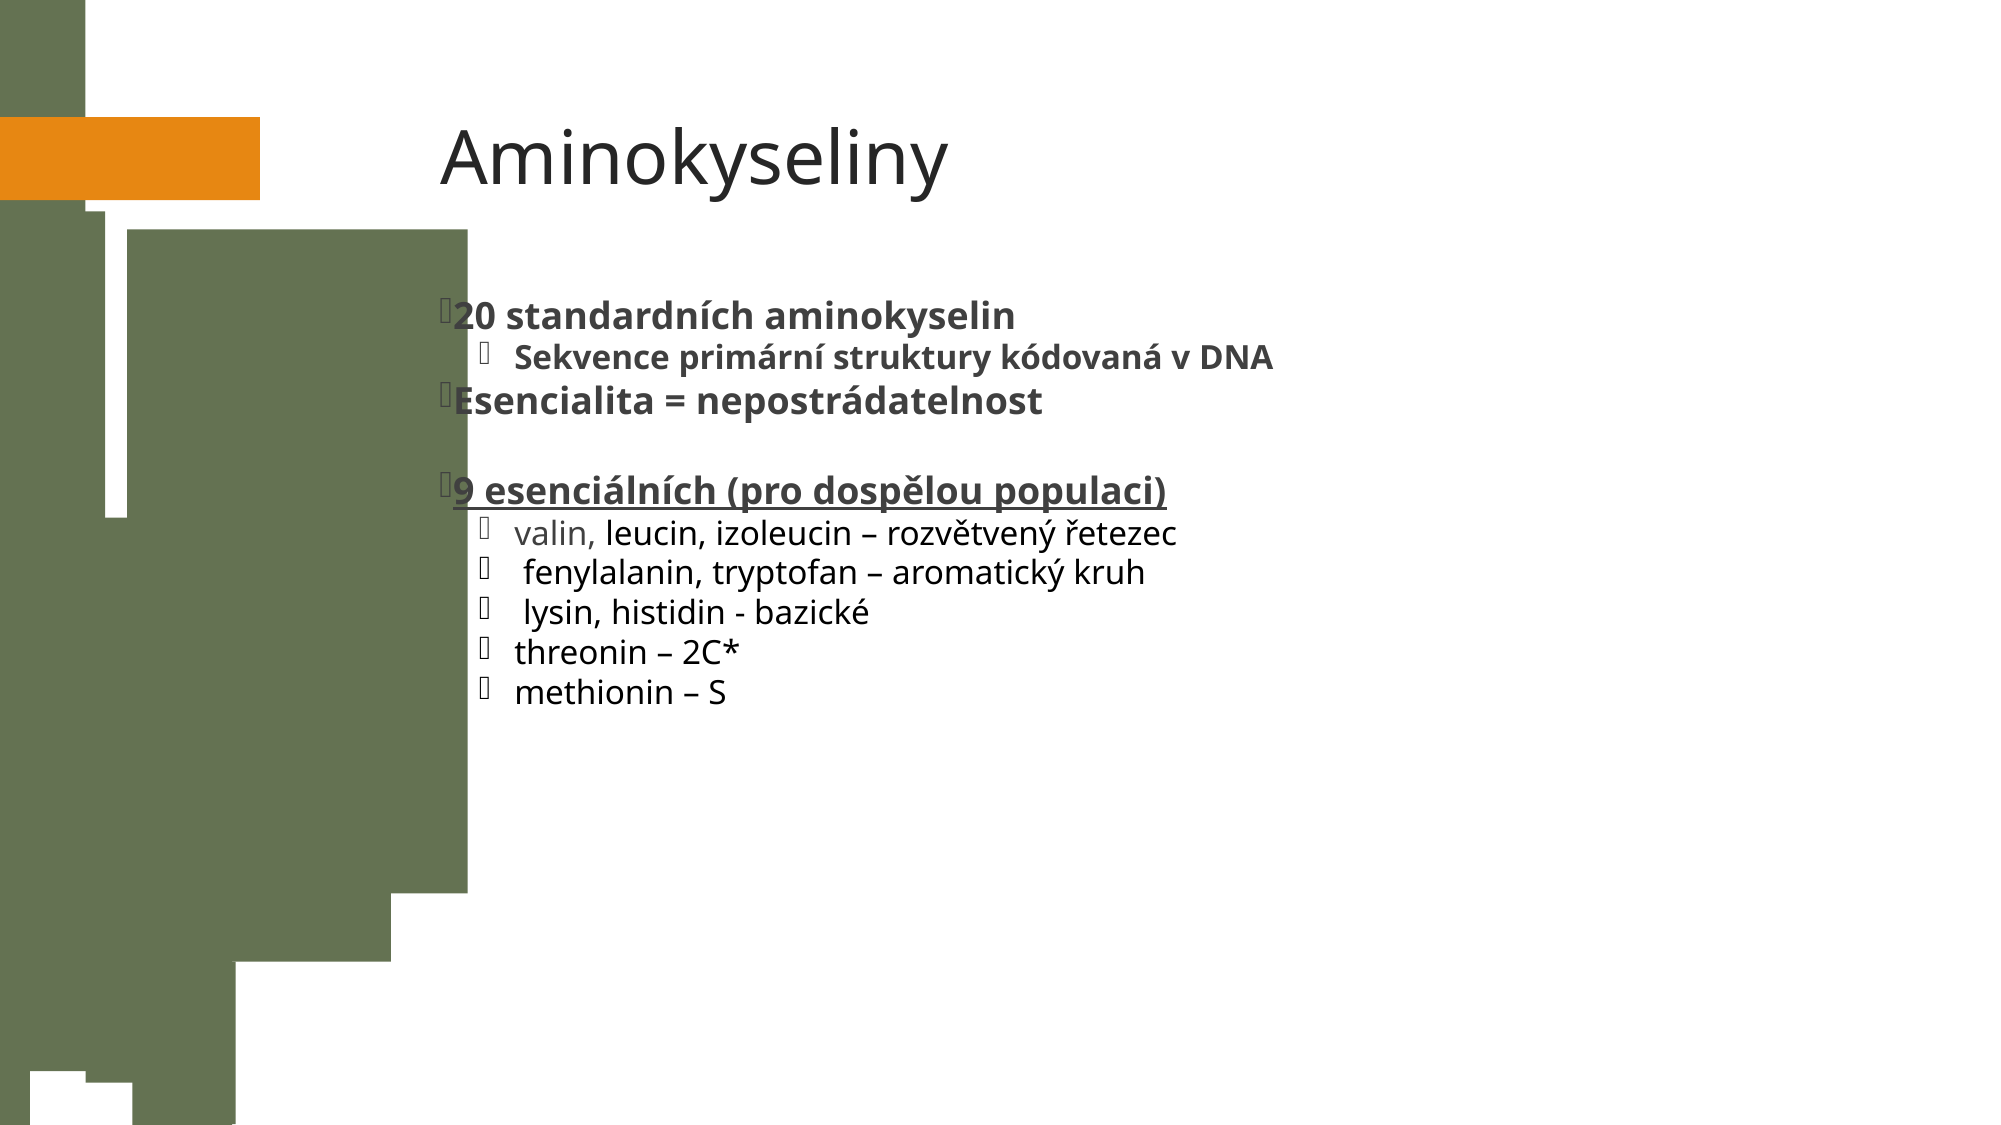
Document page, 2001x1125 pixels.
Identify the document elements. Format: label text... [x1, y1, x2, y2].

text_box Aminokyseliny [425, 102, 1888, 284]
text_box 20 standardních aminokyselin Sekvence primární struktury kódovaná v DNA Esencialita = nepostrádatelnost 9 esenciálních (pro dospělou populaci) valin, leucin, izoleucin – rozvětvený řetezec fenylalanin, tryptofan – aromatický kruh lysin, histidin - bazické threonin – 2C* methionin – S [424, 284, 1888, 1071]
